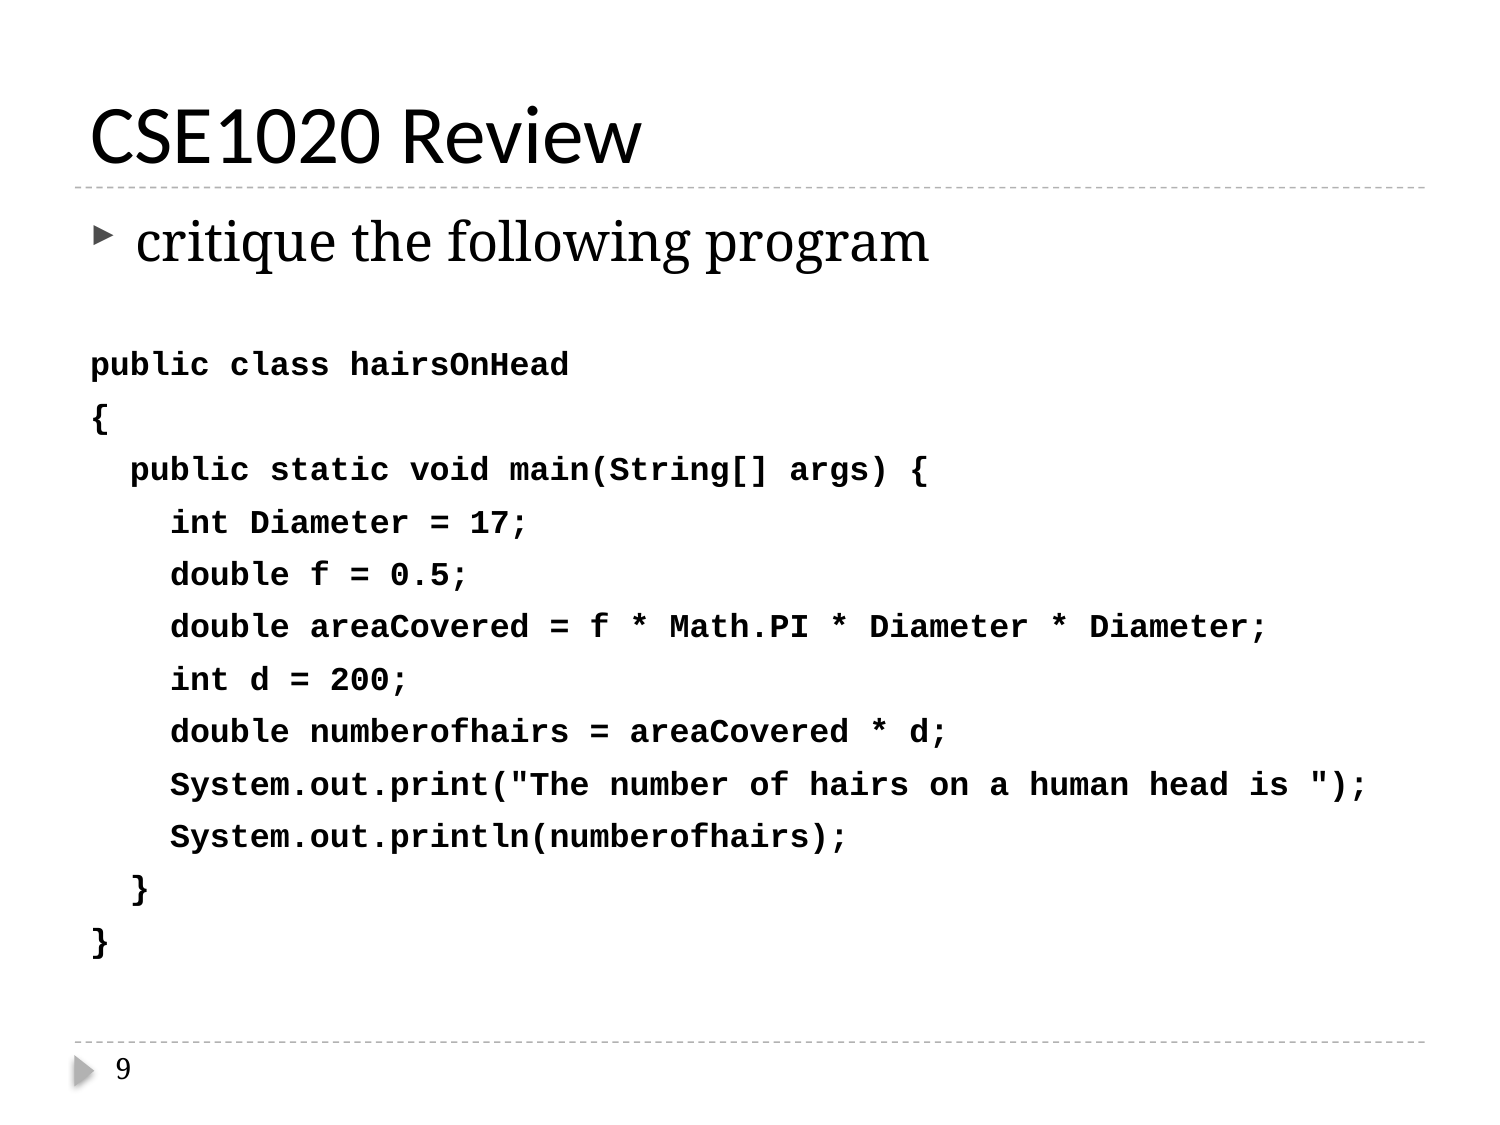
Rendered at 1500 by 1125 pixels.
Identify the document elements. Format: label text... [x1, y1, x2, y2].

slide_number 9 [100, 1042, 426, 1103]
title CSE1020 Review [74, 24, 1426, 188]
list critique the following program public class hairsOnHead { public static void main(String[] args) { int Diameter = 17; double f = 0.5; double areaCovered = f * Math.PI * Diameter * Diameter; int d = 200; double numberofhairs = areaCovered * d; System.out.print("The number of hairs on a human head is "); System.out.println(numberofhairs); } } [74, 199, 1426, 1011]
